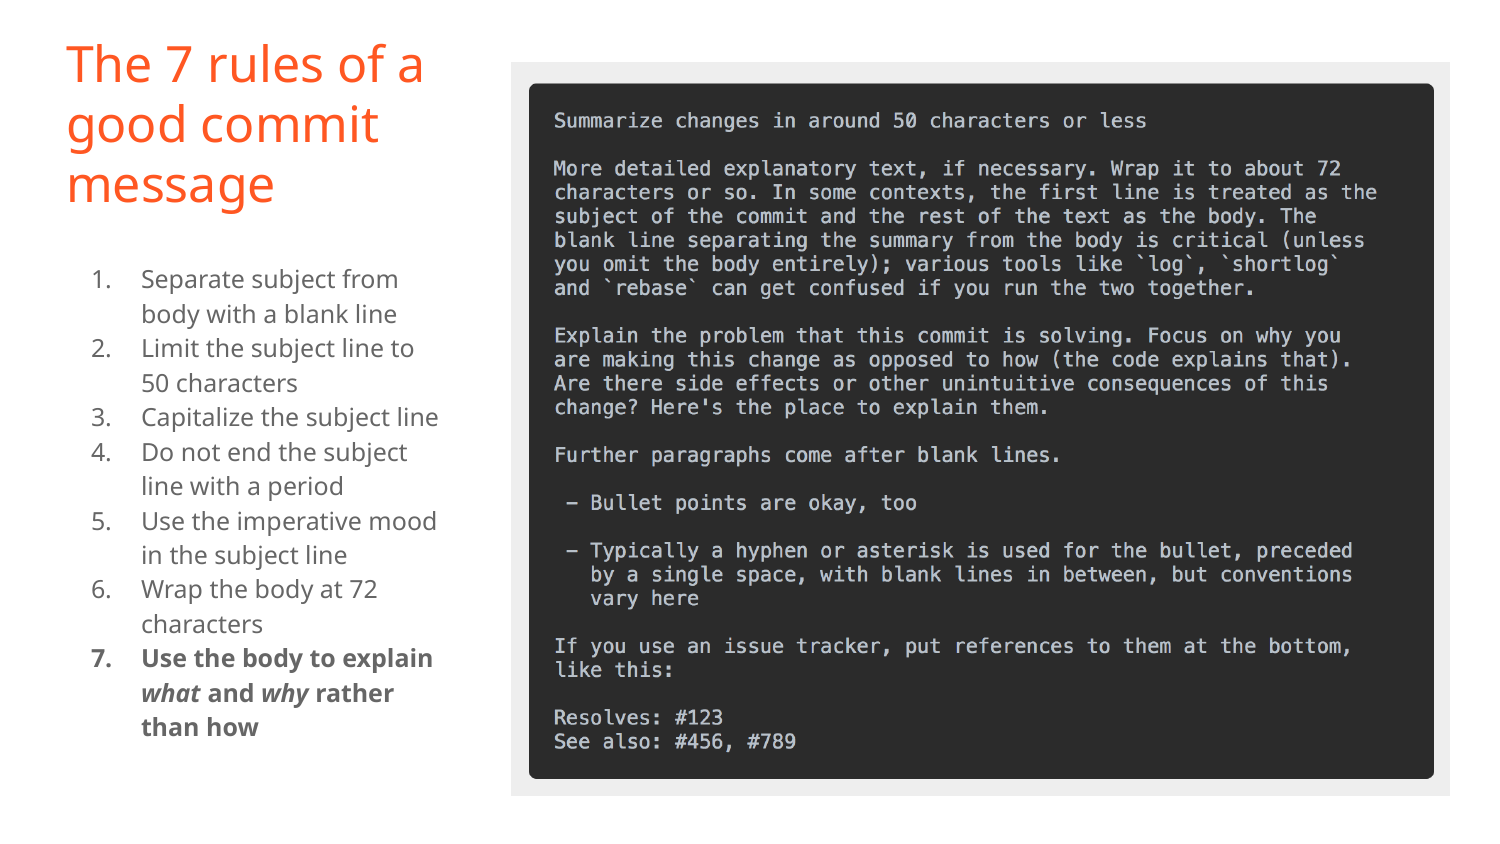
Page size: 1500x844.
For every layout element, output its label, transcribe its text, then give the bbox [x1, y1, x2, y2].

picture [511, 62, 1451, 797]
list Separate subject from body with a blank line Limit the subject line to 50 characters Capitalize the subject line Do not end the subject line with a period Use the imperative mood in the subject line Wrap the body at 72 characters Use the body to explain what and why rather than how [51, 244, 463, 750]
title The 7 rules of a good commit message [51, 103, 506, 228]
